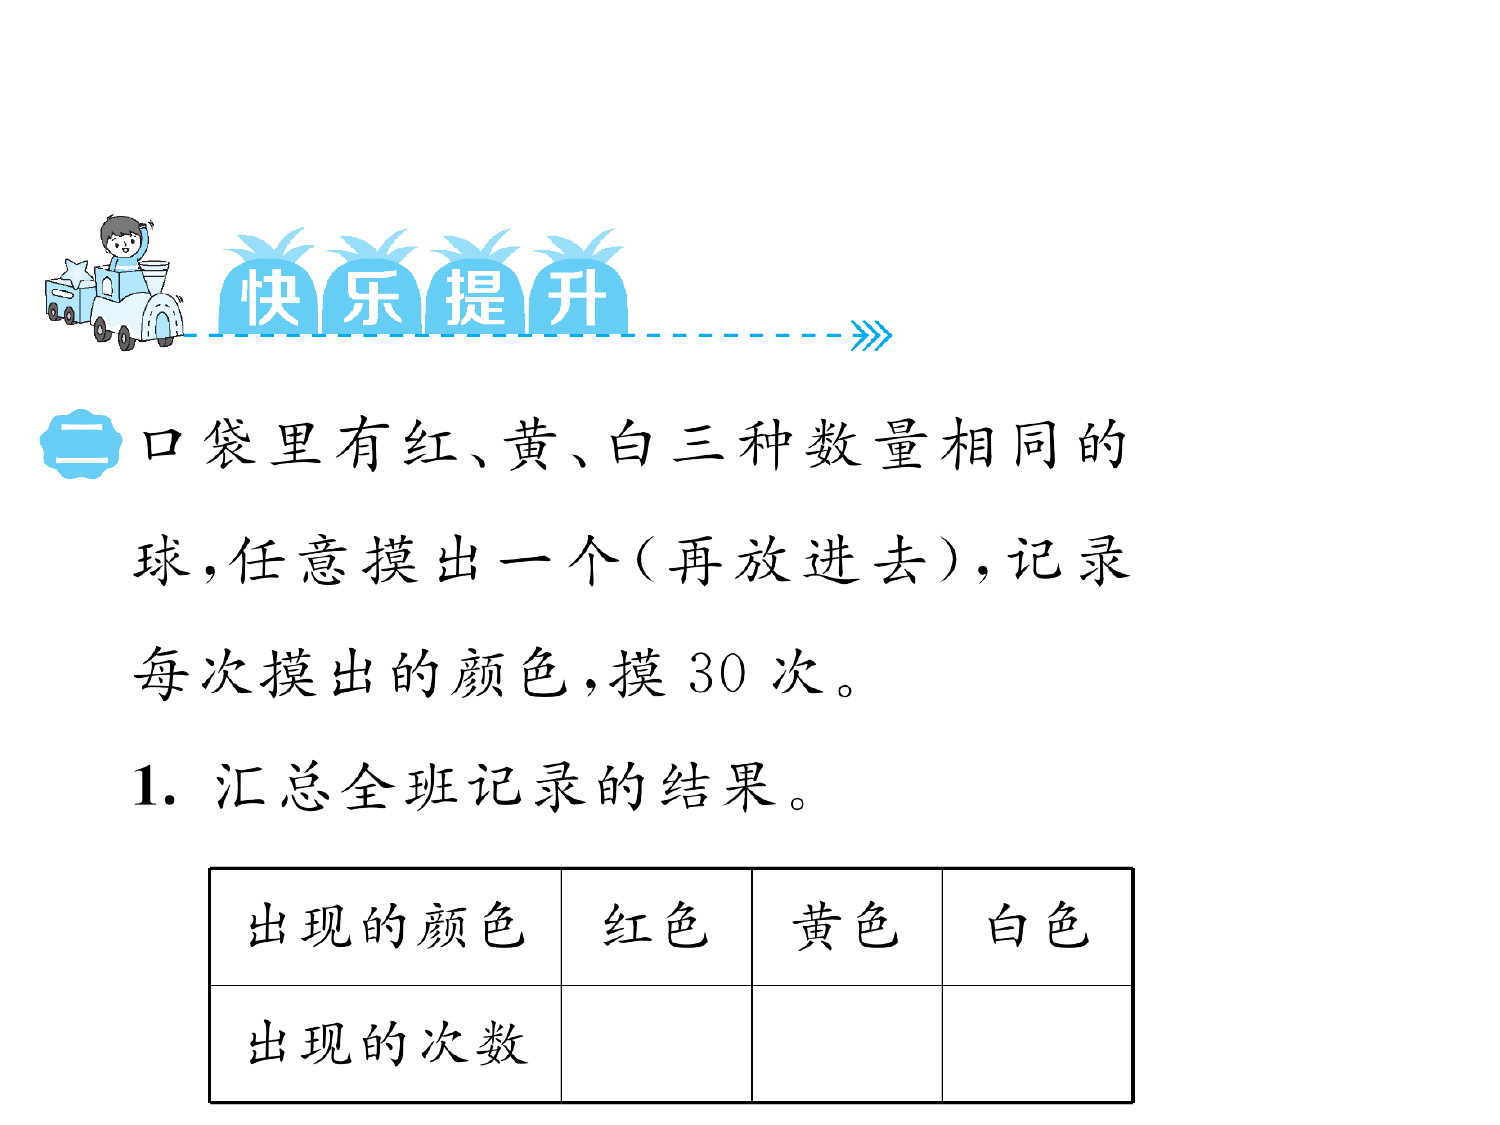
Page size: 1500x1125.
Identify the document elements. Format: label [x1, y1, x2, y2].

picture [35, 177, 1162, 1122]
